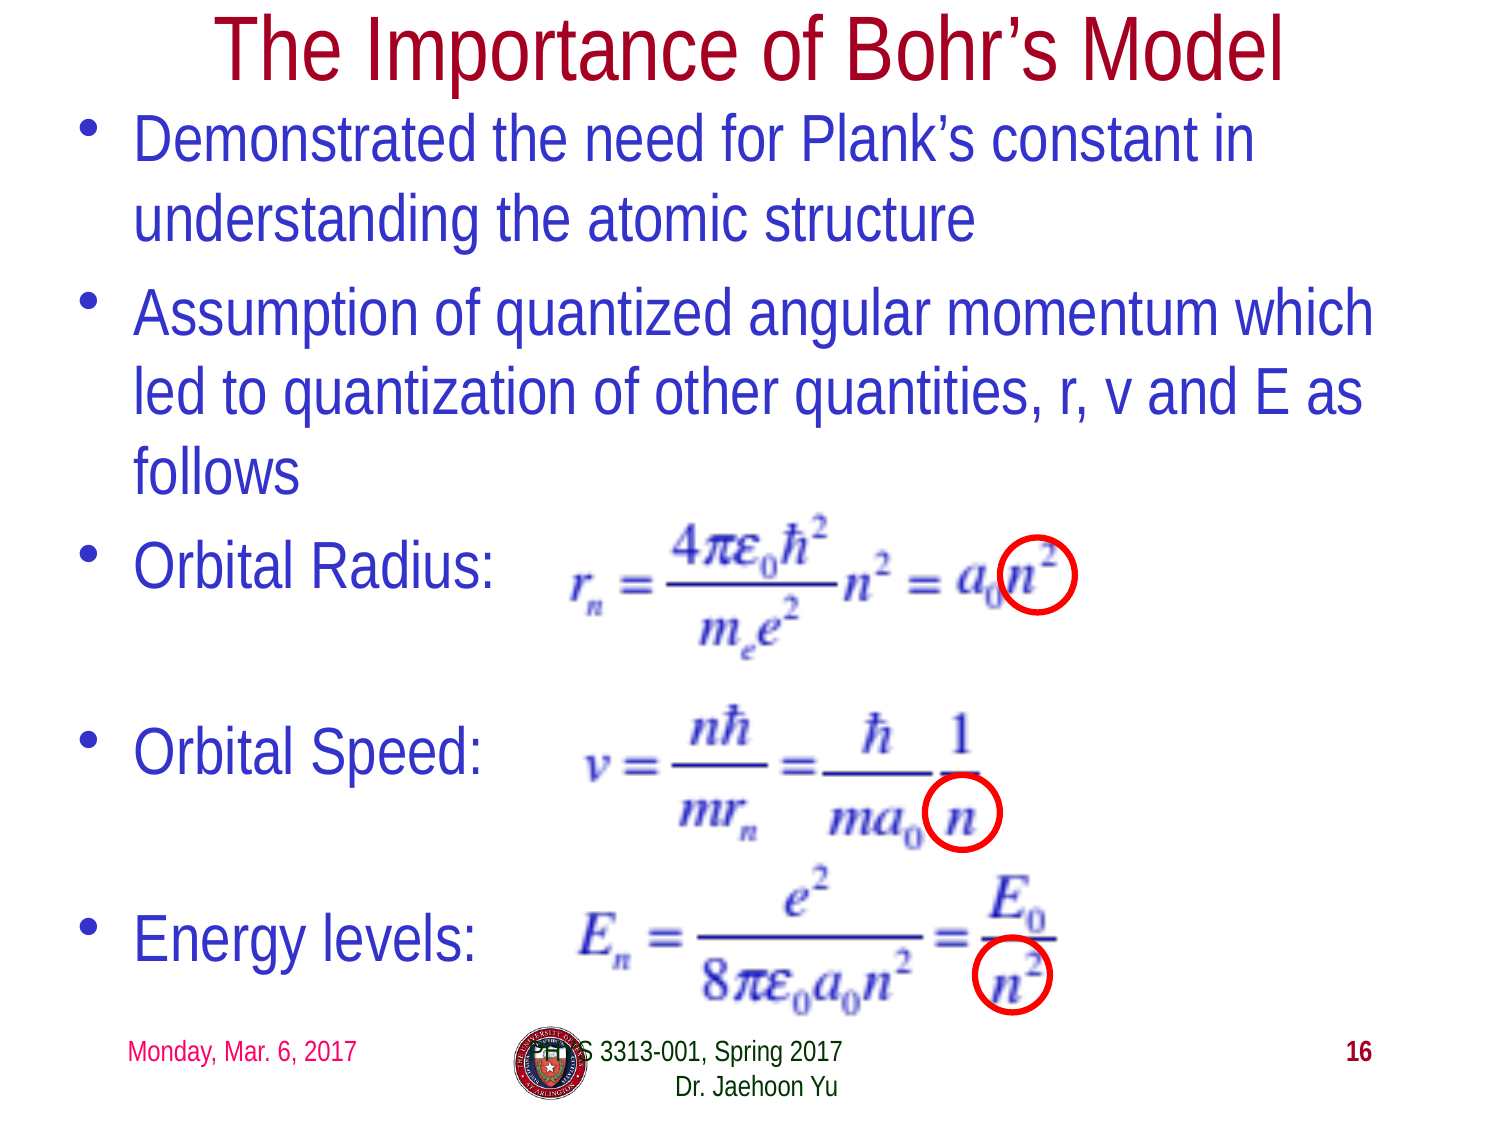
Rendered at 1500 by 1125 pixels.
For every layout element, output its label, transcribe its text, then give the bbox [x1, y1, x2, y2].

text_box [569, 849, 973, 1026]
text_box [990, 787, 1000, 838]
slide_number 16 [1074, 1024, 1388, 1101]
text_box [1066, 550, 1075, 600]
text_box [955, 529, 1063, 615]
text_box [564, 499, 950, 669]
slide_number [112, 1024, 426, 1101]
list Demonstrated the need for Plank’s constant in understanding the atomic structure Assumption of quantized angular momentum which led to quantization of other quantities, r, v and E as follows Orbital Radius: Orbital Speed: Energy levels: [62, 87, 1426, 951]
title The Importance of Bohr’s Model [112, 0, 1388, 87]
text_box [577, 691, 820, 848]
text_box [974, 861, 1063, 1013]
footer PHYS 3313-001, Spring 2017 Dr. Jaehoon Yu [512, 1024, 988, 1101]
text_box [816, 699, 986, 859]
